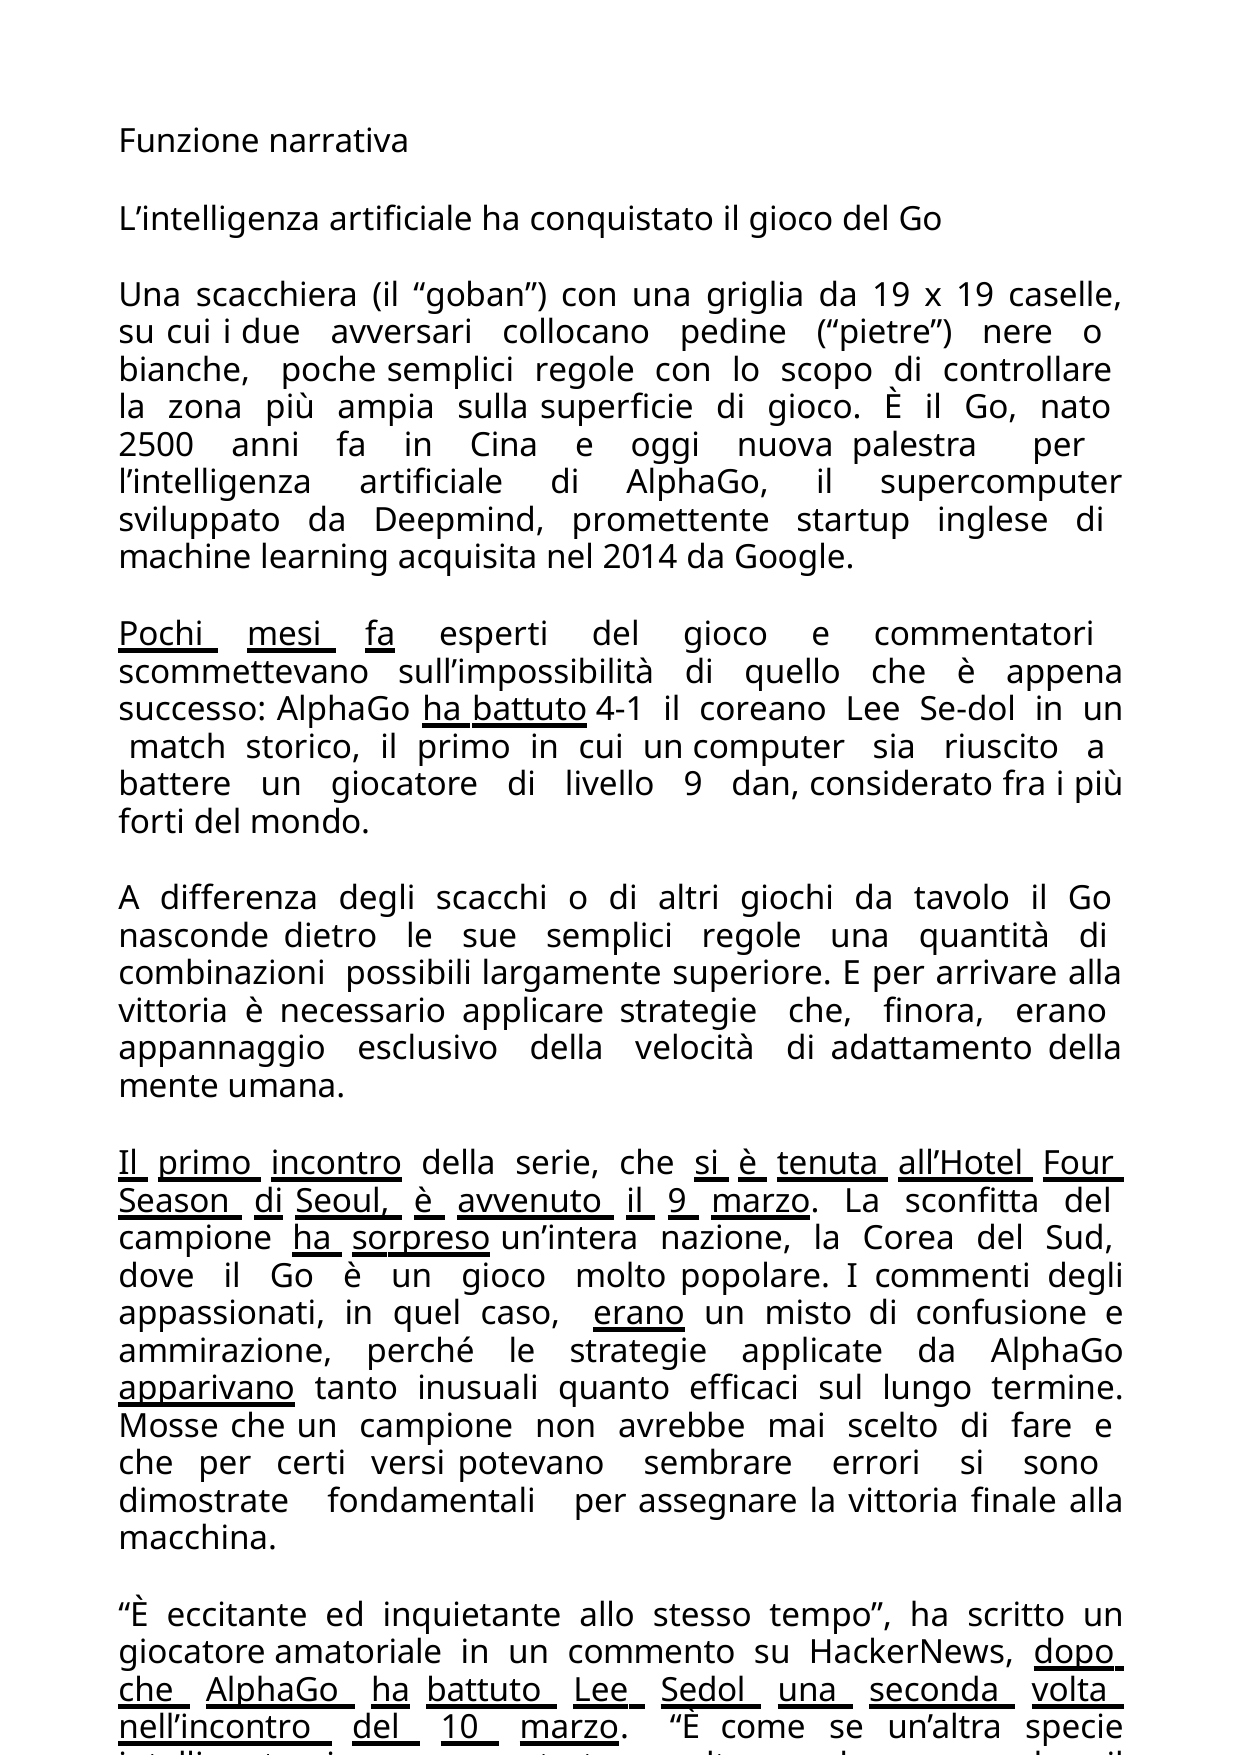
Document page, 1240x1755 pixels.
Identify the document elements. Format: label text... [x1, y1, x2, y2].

text_box Funzione narrativa L’intelligenza artificiale ha conquistato il gioco del Go Una scacchiera (il “goban”) con una griglia da 19 x 19 caselle, su cui i due avversari collocano pedine (“pietre”) nere o bianche, poche semplici regole con lo scopo di controllare la zona più ampia sulla superficie di gioco. È il Go, nato 2500 anni fa in Cina e oggi nuova palestra per l’intelligenza artificiale di AlphaGo, il supercomputer sviluppato da Deepmind, promettente startup inglese di machine learning acquisita nel 2014 da Google. Pochi mesi fa esperti del gioco e commentatori scommettevano sull’impossibilità di quello che è appena successo: AlphaGo ha battuto 4-1 il coreano Lee Se-dol in un match storico, il primo in cui un computer sia riuscito a battere un giocatore di livello 9 dan, considerato fra i più forti del mondo. A differenza degli scacchi o di altri giochi da tavolo il Go nasconde dietro le sue semplici regole una quantità di combinazioni possibili largamente superiore. E per arrivare alla vittoria è necessario applicare strategie che, finora, erano appannaggio esclusivo della velocità di adattamento della mente umana. Il primo incontro della serie, che si è tenuta all’Hotel Four Season di Seoul, è avvenuto il 9 marzo. La sconfitta del campione ha sorpreso un’intera nazione, la Corea del Sud, dove il Go è un gioco molto popolare. I commenti degli appassionati, in quel caso, erano un misto di confusione e ammirazione, perché le strategie applicate da AlphaGo apparivano tanto inusuali quanto efficaci sul lungo termine. Mosse che un campione non avrebbe mai scelto di fare e che per certi versi potevano sembrare errori si sono dimostrate fondamentali per assegnare la vittoria finale alla macchina. “È eccitante ed inquietante allo stesso tempo”, ha scritto un giocatore amatoriale in un commento su HackerNews, dopo che AlphaGo ha battuto Lee Sedol una seconda volta nell’incontro del 10 marzo. “È come se un’altra specie intelligente ci avesse mostrato un altro modo per guardare il mondo, per quanto in un dominio molto specifico. E con nostra grande sorpresa, è un nuovo modo molto più potente del [116, 119, 1125, 1755]
